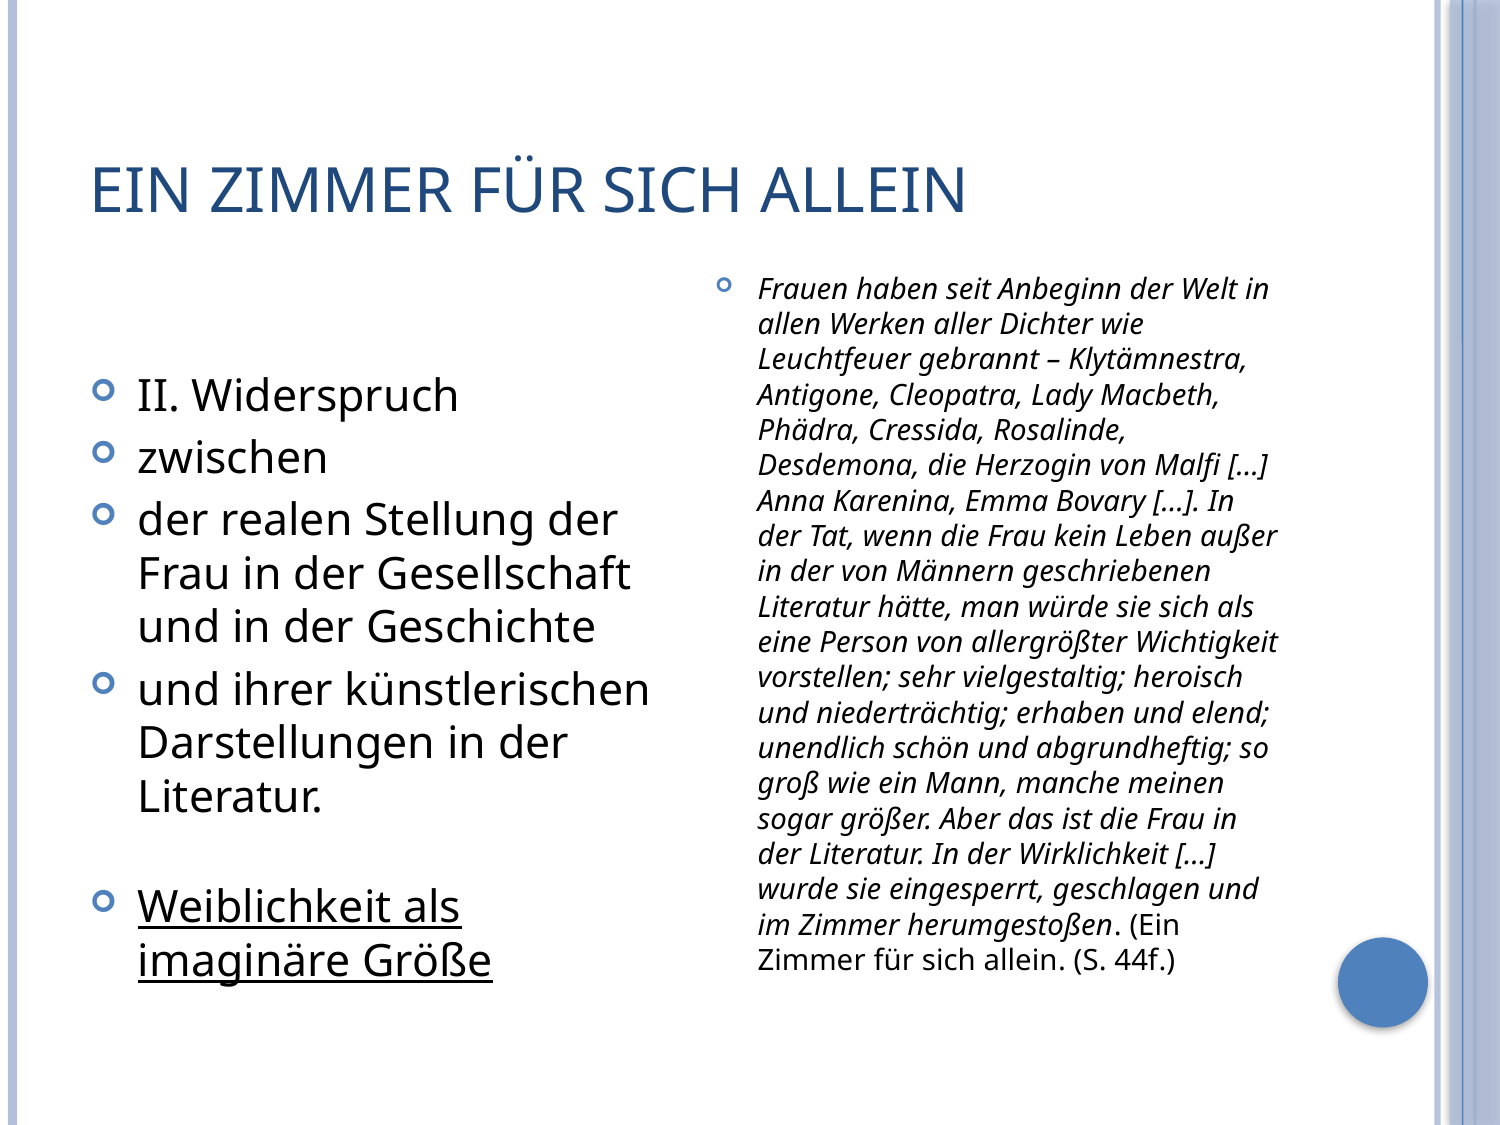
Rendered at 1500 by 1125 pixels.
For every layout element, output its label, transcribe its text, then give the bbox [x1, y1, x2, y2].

list Frauen haben seit Anbeginn der Welt in allen Werken aller Dichter wie Leuchtfeuer gebrannt – Klytämnestra, Antigone, Cleopatra, Lady Macbeth, Phädra, Cressida, Rosalinde, Desdemona, die Herzogin von Malfi […] Anna Karenina, Emma Bovary […]. In der Tat, wenn die Frau kein Leben außer in der von Männern geschriebenen Literatur hätte, man würde sie sich als eine Person von allergrößter Wichtigkeit vorstellen; sehr vielgestaltig; heroisch und niederträchtig; erhaben und elend; unendlich schön und abgrundheftig; so groß wie ein Mann, manche meinen sogar größer. Aber das ist die Frau in der Literatur. In der Wirklichkeit […] wurde sie eingesperrt, geschlagen und im Zimmer herumgestoßen. (Ein Zimmer für sich allein. (S. 44f.) [700, 262, 1301, 1013]
list II. Widerspruch zwischen der realen Stellung der Frau in der Gesellschaft und in der Geschichte und ihrer künstlerischen Darstellungen in der Literatur. Weiblichkeit als imaginäre Größe [75, 262, 675, 1013]
title Ein Zimmer für sich allein [75, 45, 1300, 233]
